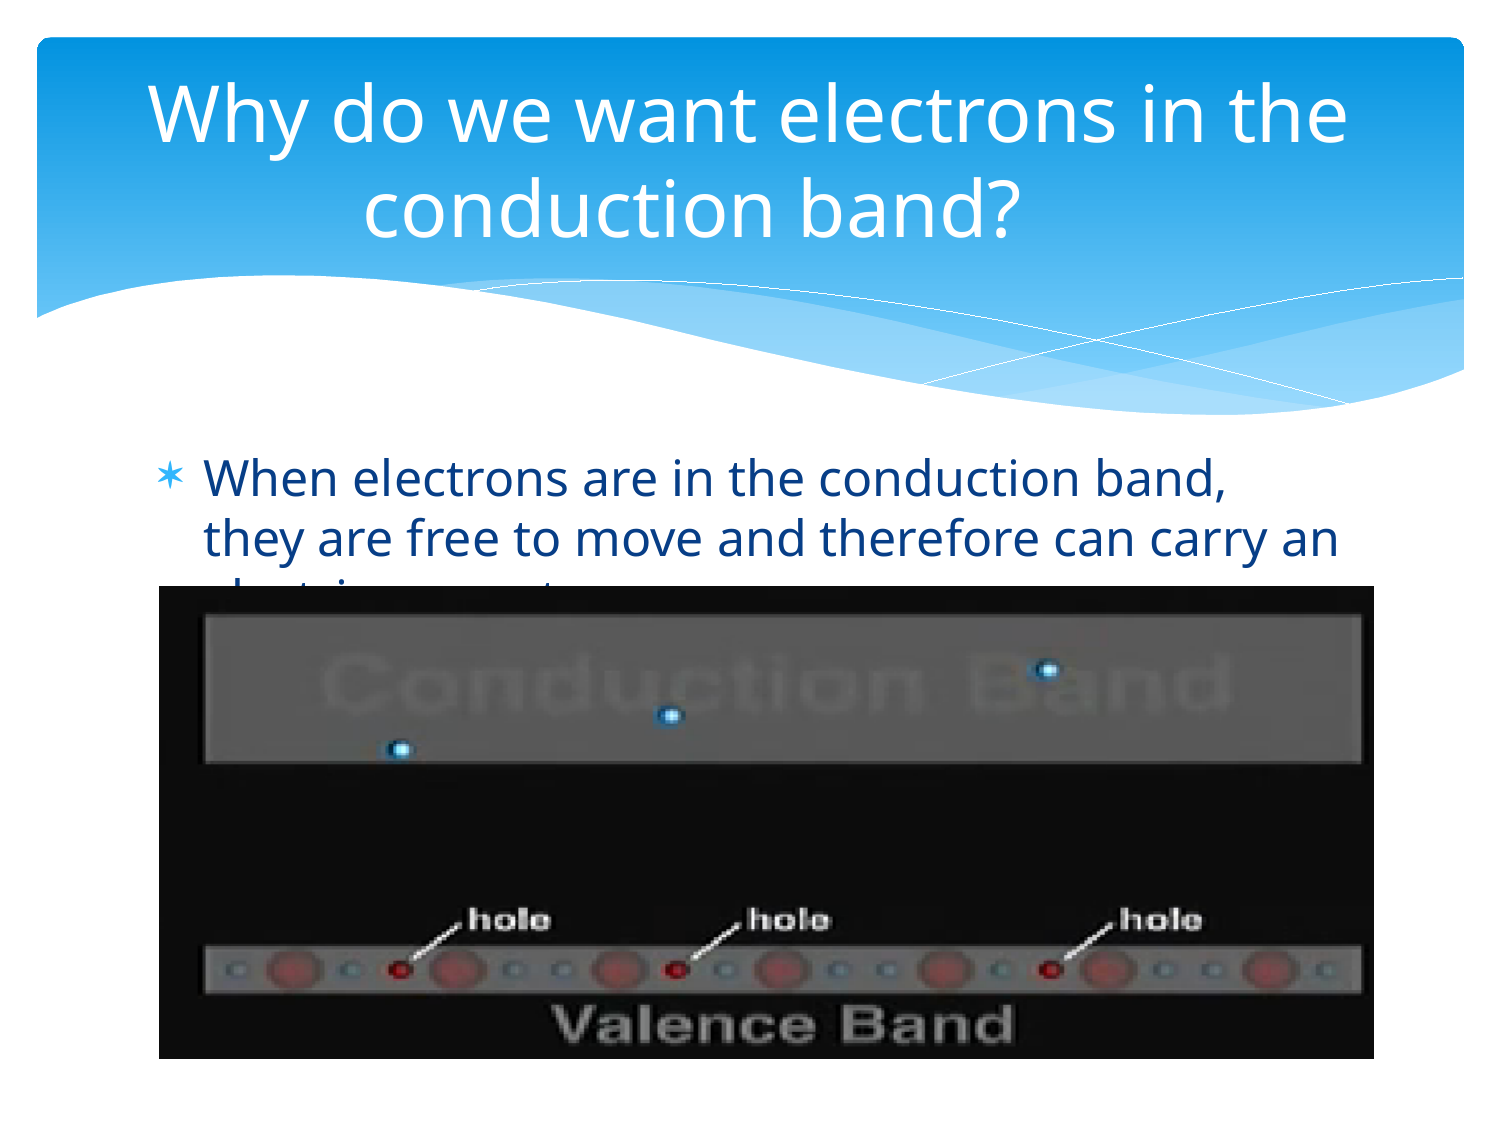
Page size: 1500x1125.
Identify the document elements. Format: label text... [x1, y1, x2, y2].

title Why do we want electrons in the conduction band? [75, 55, 1425, 261]
list When electrons are in the conduction band, they are free to move and therefore can carry an electric current. [143, 438, 1359, 1005]
picture [159, 585, 1374, 1059]
